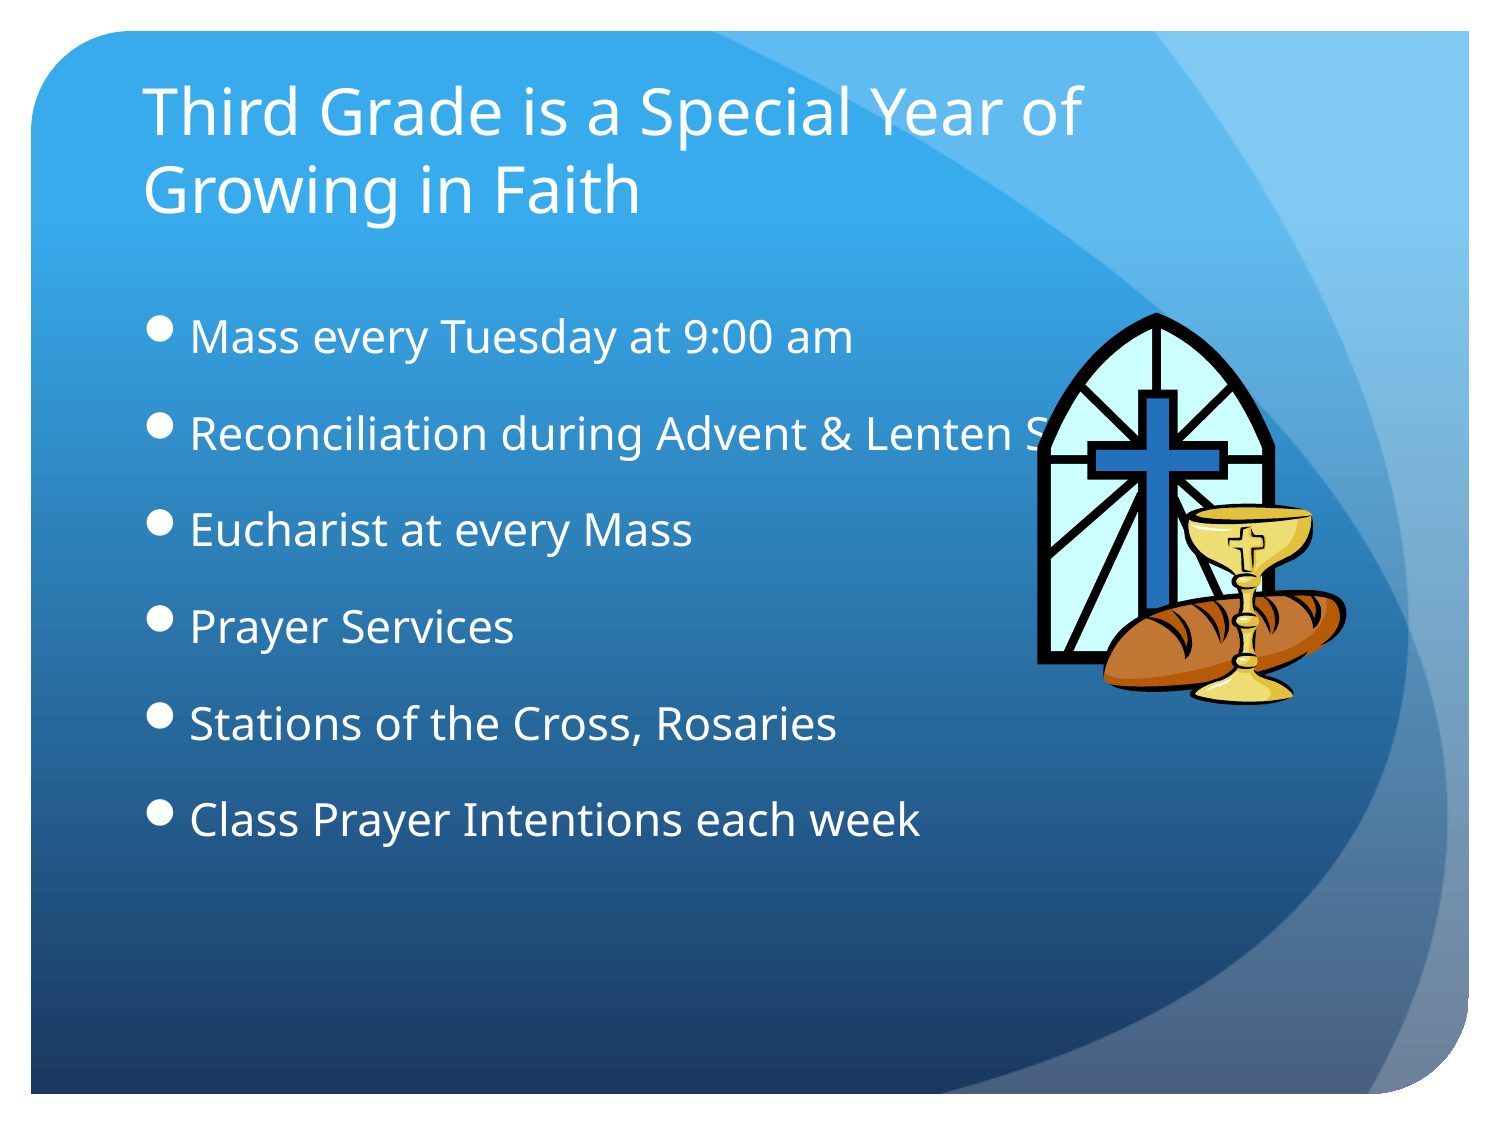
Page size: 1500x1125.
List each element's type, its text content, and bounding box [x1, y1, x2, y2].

list Mass every Tuesday at 9:00 am Reconciliation during Advent & Lenten Seasons Eucharist at every Mass Prayer Services Stations of the Cross, Rosaries Class Prayer Intentions each week [127, 299, 1372, 991]
picture [24, 30, 1473, 1094]
title Third Grade is a Special Year of Growing in Faith [127, 62, 1372, 234]
